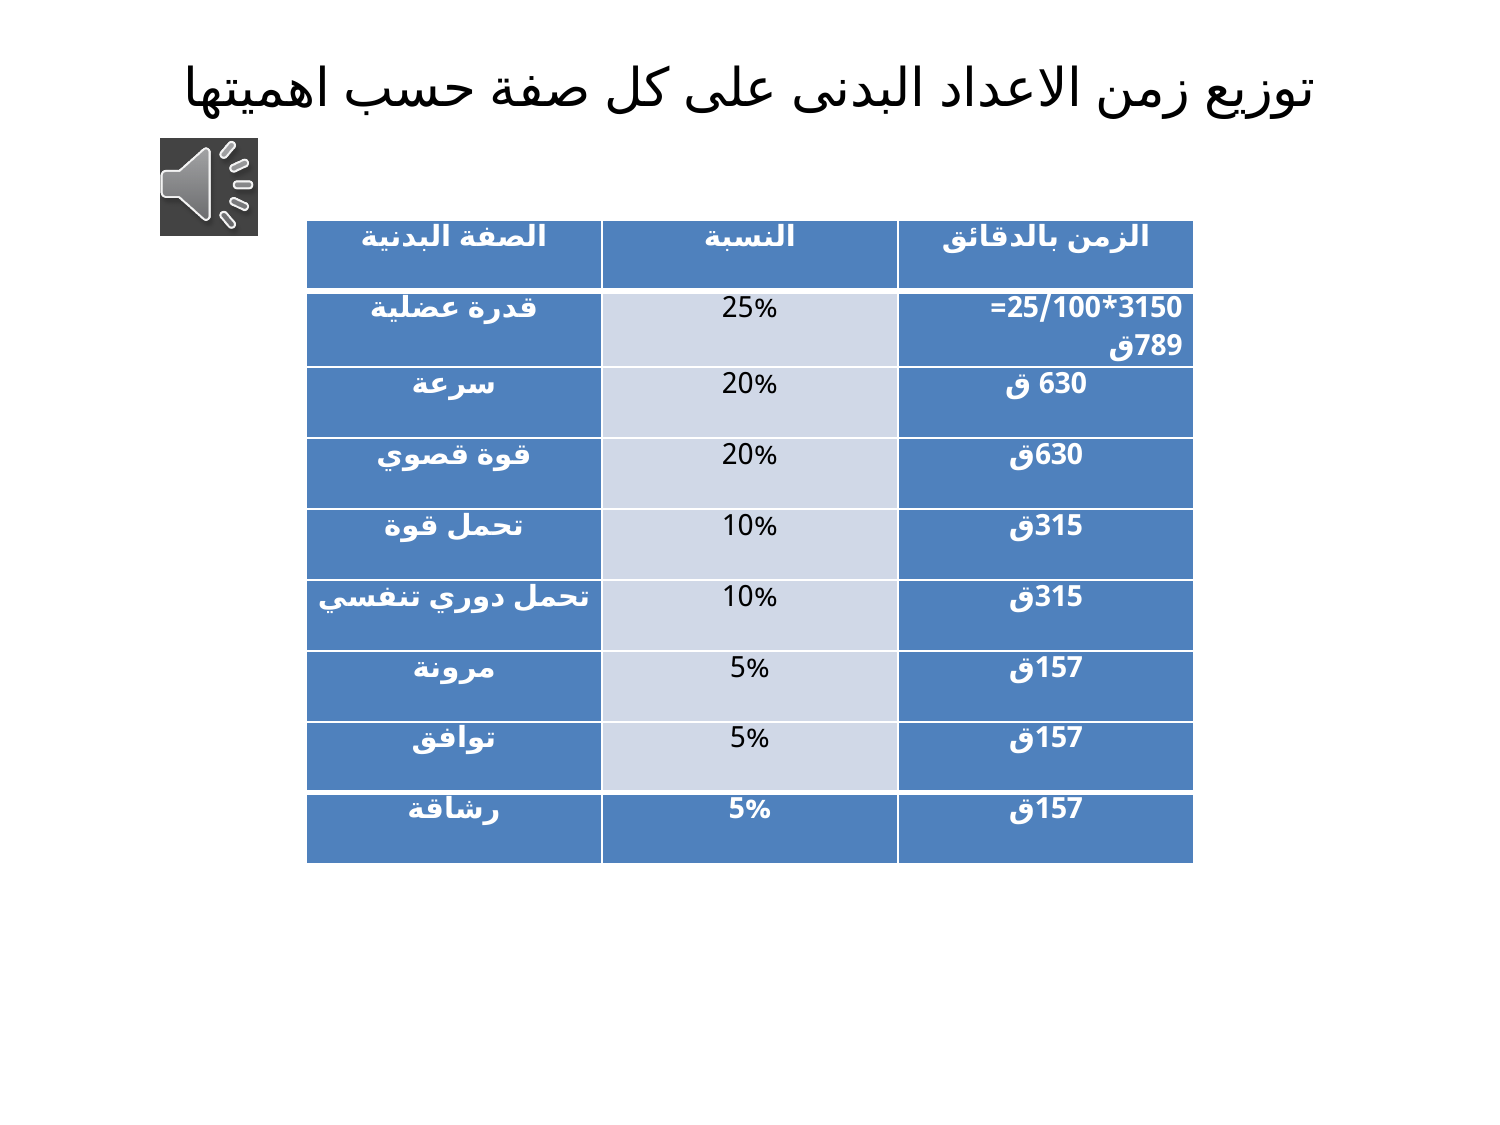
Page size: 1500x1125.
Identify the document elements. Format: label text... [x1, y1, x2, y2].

table_cell 20% [603, 439, 897, 508]
table_cell قدرة عضلية [307, 294, 601, 366]
table_cell مرونة [307, 652, 601, 721]
table_cell 157ق [899, 652, 1193, 721]
table_cell 630ق [899, 439, 1193, 508]
table_cell سرعة [307, 368, 601, 437]
table_cell 5% [603, 723, 897, 790]
table_cell قوة قصوي [307, 439, 601, 508]
table_cell 630 ق [899, 368, 1193, 437]
table_cell تحمل دوري تنفسي [307, 581, 601, 650]
table_cell 25% [603, 294, 897, 366]
table_cell توافق [307, 723, 601, 790]
table_cell 10% [603, 510, 897, 579]
table_cell 20% [603, 368, 897, 437]
table_cell 315ق [899, 510, 1193, 579]
table_cell 5% [603, 795, 897, 863]
table_cell تحمل قوة [307, 510, 601, 579]
table_cell رشاقة [307, 795, 601, 863]
table_header الصفة البدنية [307, 221, 601, 288]
table_cell 3150*25/100= 789ق [899, 294, 1193, 366]
picture [159, 136, 260, 238]
table_cell 315ق [899, 581, 1193, 650]
table_cell 5% [603, 652, 897, 721]
table_cell 157ق [899, 795, 1193, 863]
table_header الزمن بالدقائق [899, 221, 1193, 288]
table_header النسبة [603, 221, 897, 288]
table_cell 10% [603, 581, 897, 650]
title توزيع زمن الاعداد البدنى على كل صفة حسب اهميتها [75, 45, 1425, 197]
table_cell 157ق [899, 723, 1193, 790]
